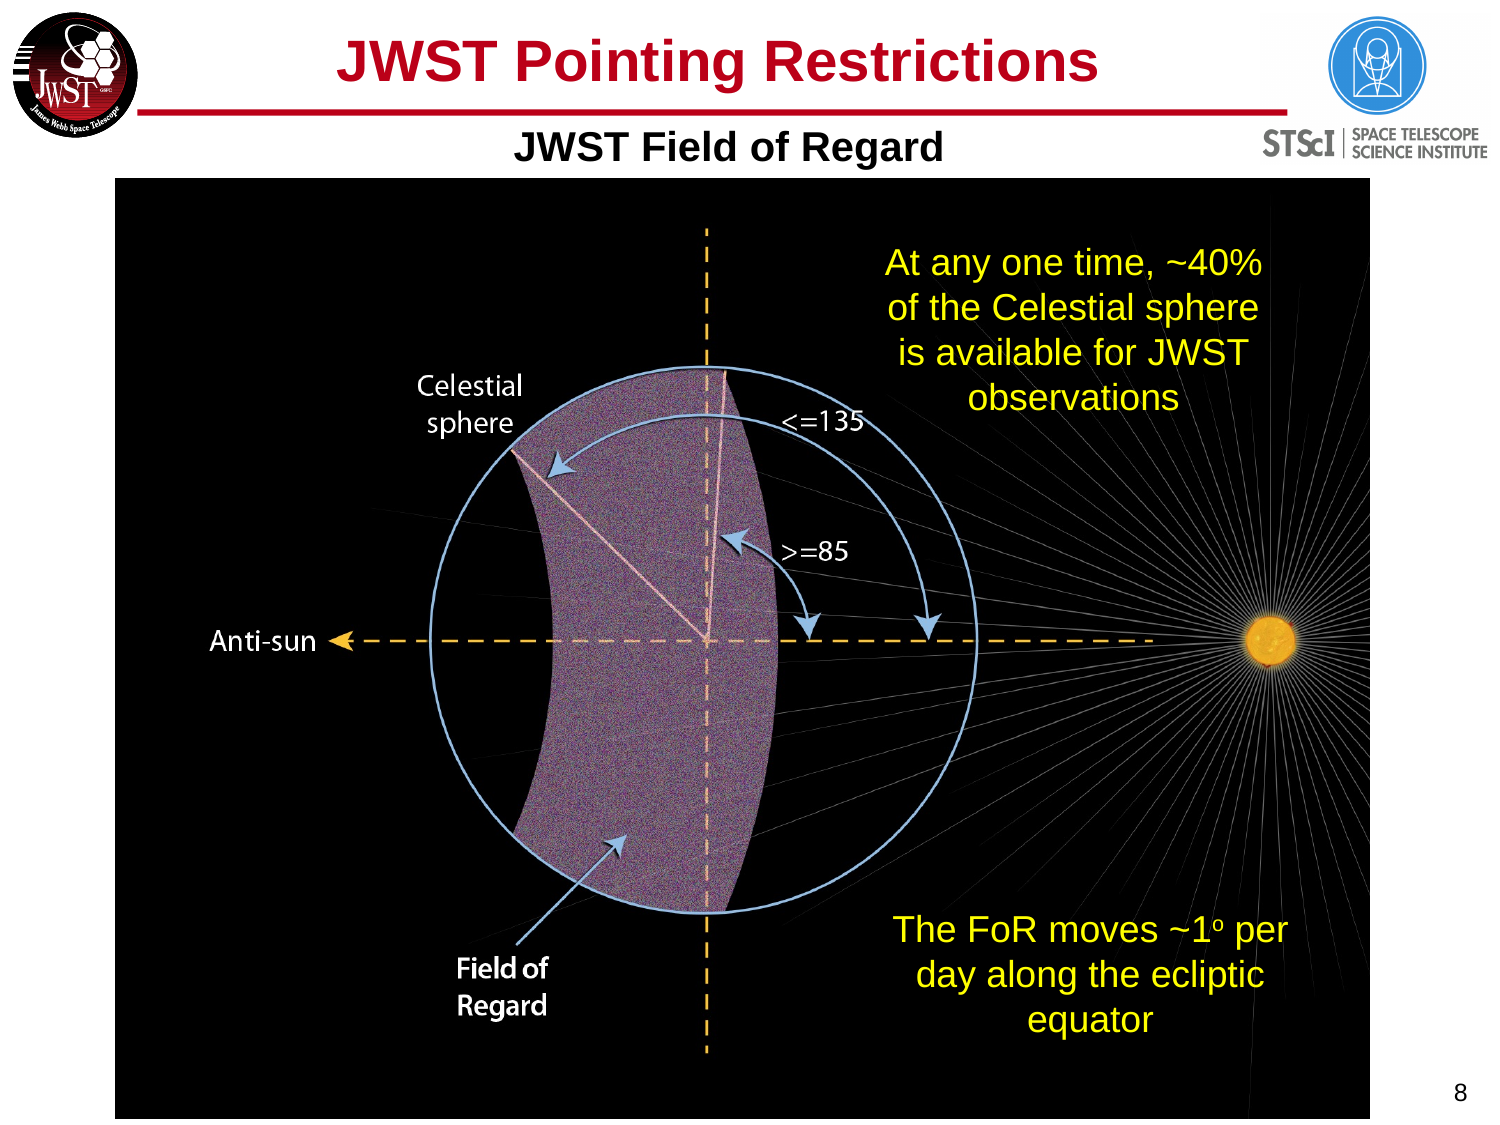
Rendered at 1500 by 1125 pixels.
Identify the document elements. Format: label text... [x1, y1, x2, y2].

title JWST Pointing Restrictions [150, 24, 1288, 92]
text_box JWST Field of Regard [323, 112, 1135, 176]
picture [1260, 13, 1491, 165]
picture [115, 178, 1370, 1119]
slide_number 8 [1374, 1072, 1483, 1119]
